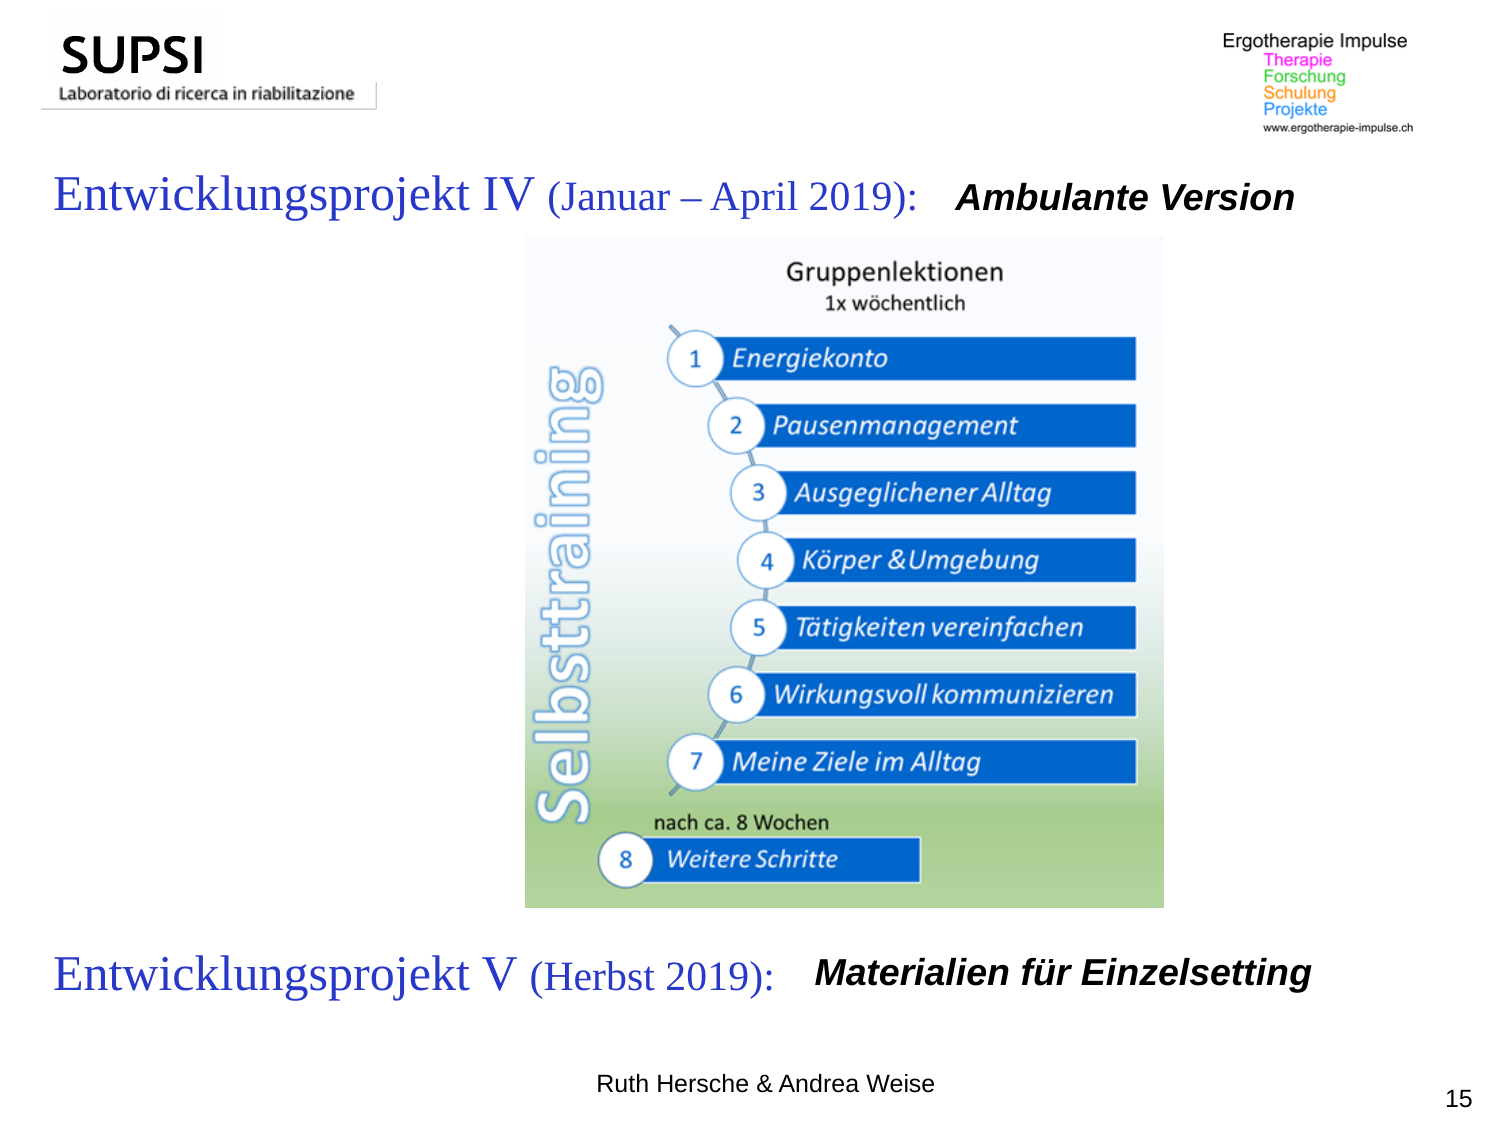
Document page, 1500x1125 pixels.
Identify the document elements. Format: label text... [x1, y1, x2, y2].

picture [1217, 24, 1420, 141]
title Entwicklungsprojekt IV (Januar – April 2019): [53, 160, 1412, 279]
slide_number 15 [1338, 1082, 1474, 1125]
picture [525, 233, 1164, 909]
text_box Entwicklungsprojekt V (Herbst 2019): [53, 940, 1412, 1059]
text_box Ambulante Version [940, 165, 1322, 226]
picture [41, 9, 378, 111]
text_box Materialien für Einzelsetting [799, 940, 1328, 1001]
